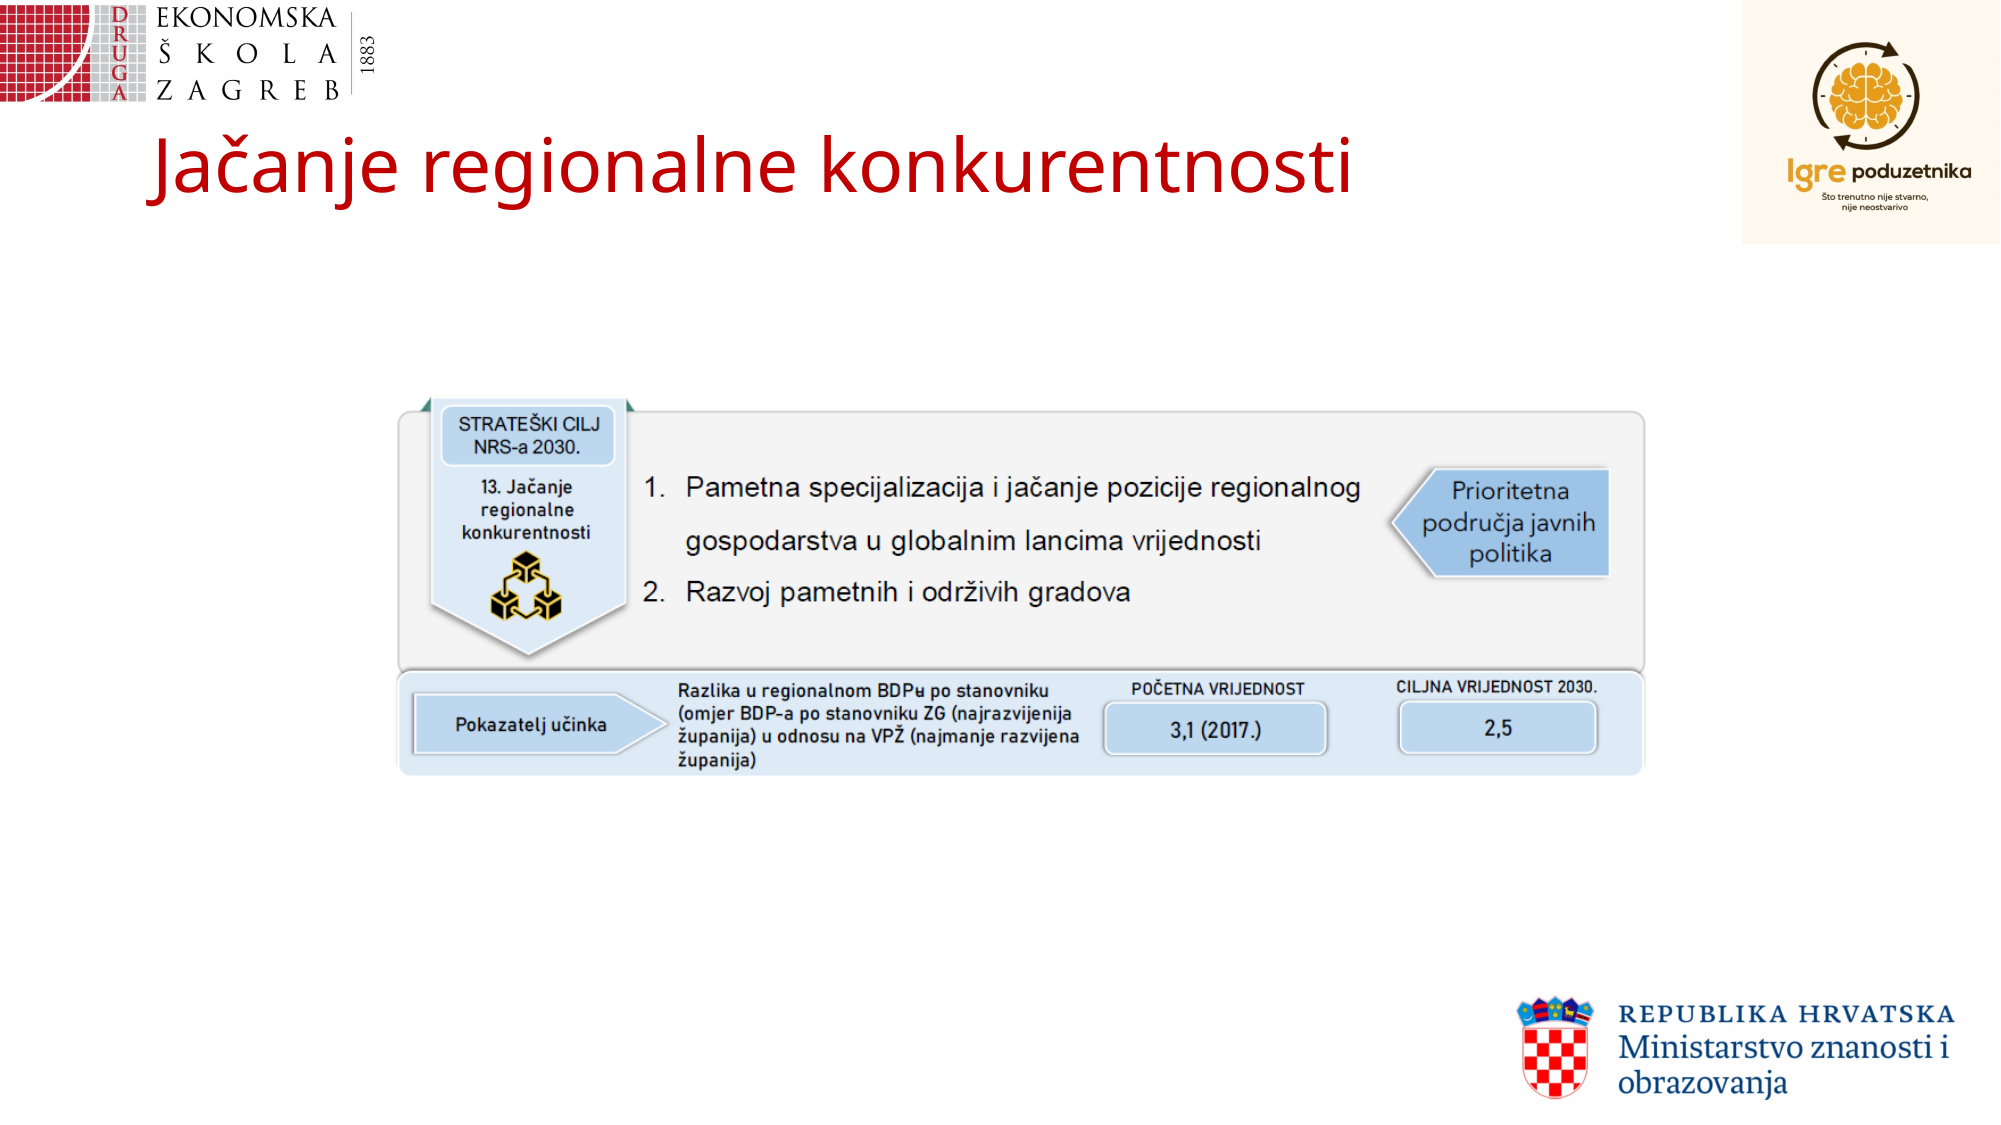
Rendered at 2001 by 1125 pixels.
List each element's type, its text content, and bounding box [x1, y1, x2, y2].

picture [0, 0, 375, 110]
picture [1742, 0, 2000, 244]
picture [1474, 969, 2000, 1120]
title Jačanje regionalne konkurentnosti [137, 59, 1863, 278]
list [361, 382, 1676, 822]
